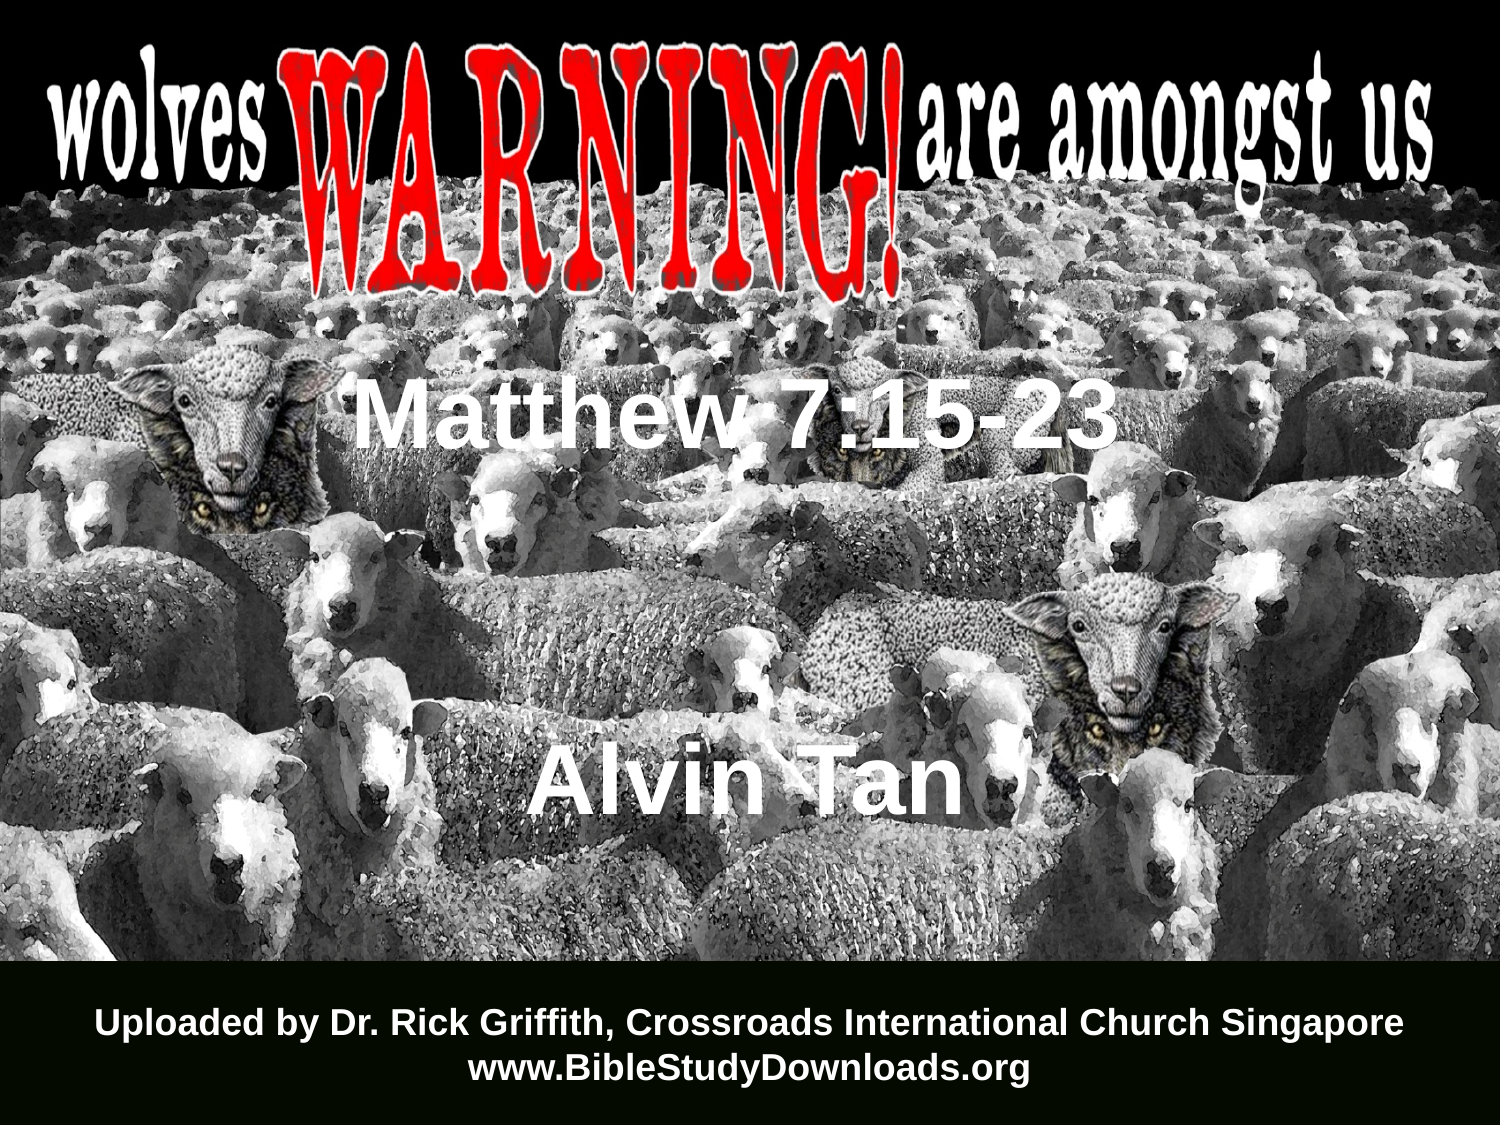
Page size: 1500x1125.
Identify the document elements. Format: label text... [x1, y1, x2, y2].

picture [0, 491, 1500, 961]
text_box Alvin Tan [0, 692, 1496, 857]
text_box Uploaded by Dr. Rick Griffith, Crossroads International Church Singapore www.BibleStudyDownloads.org [0, 961, 1500, 1125]
text_box Matthew 7:15-23 [0, 326, 1500, 491]
picture [0, 0, 1500, 326]
